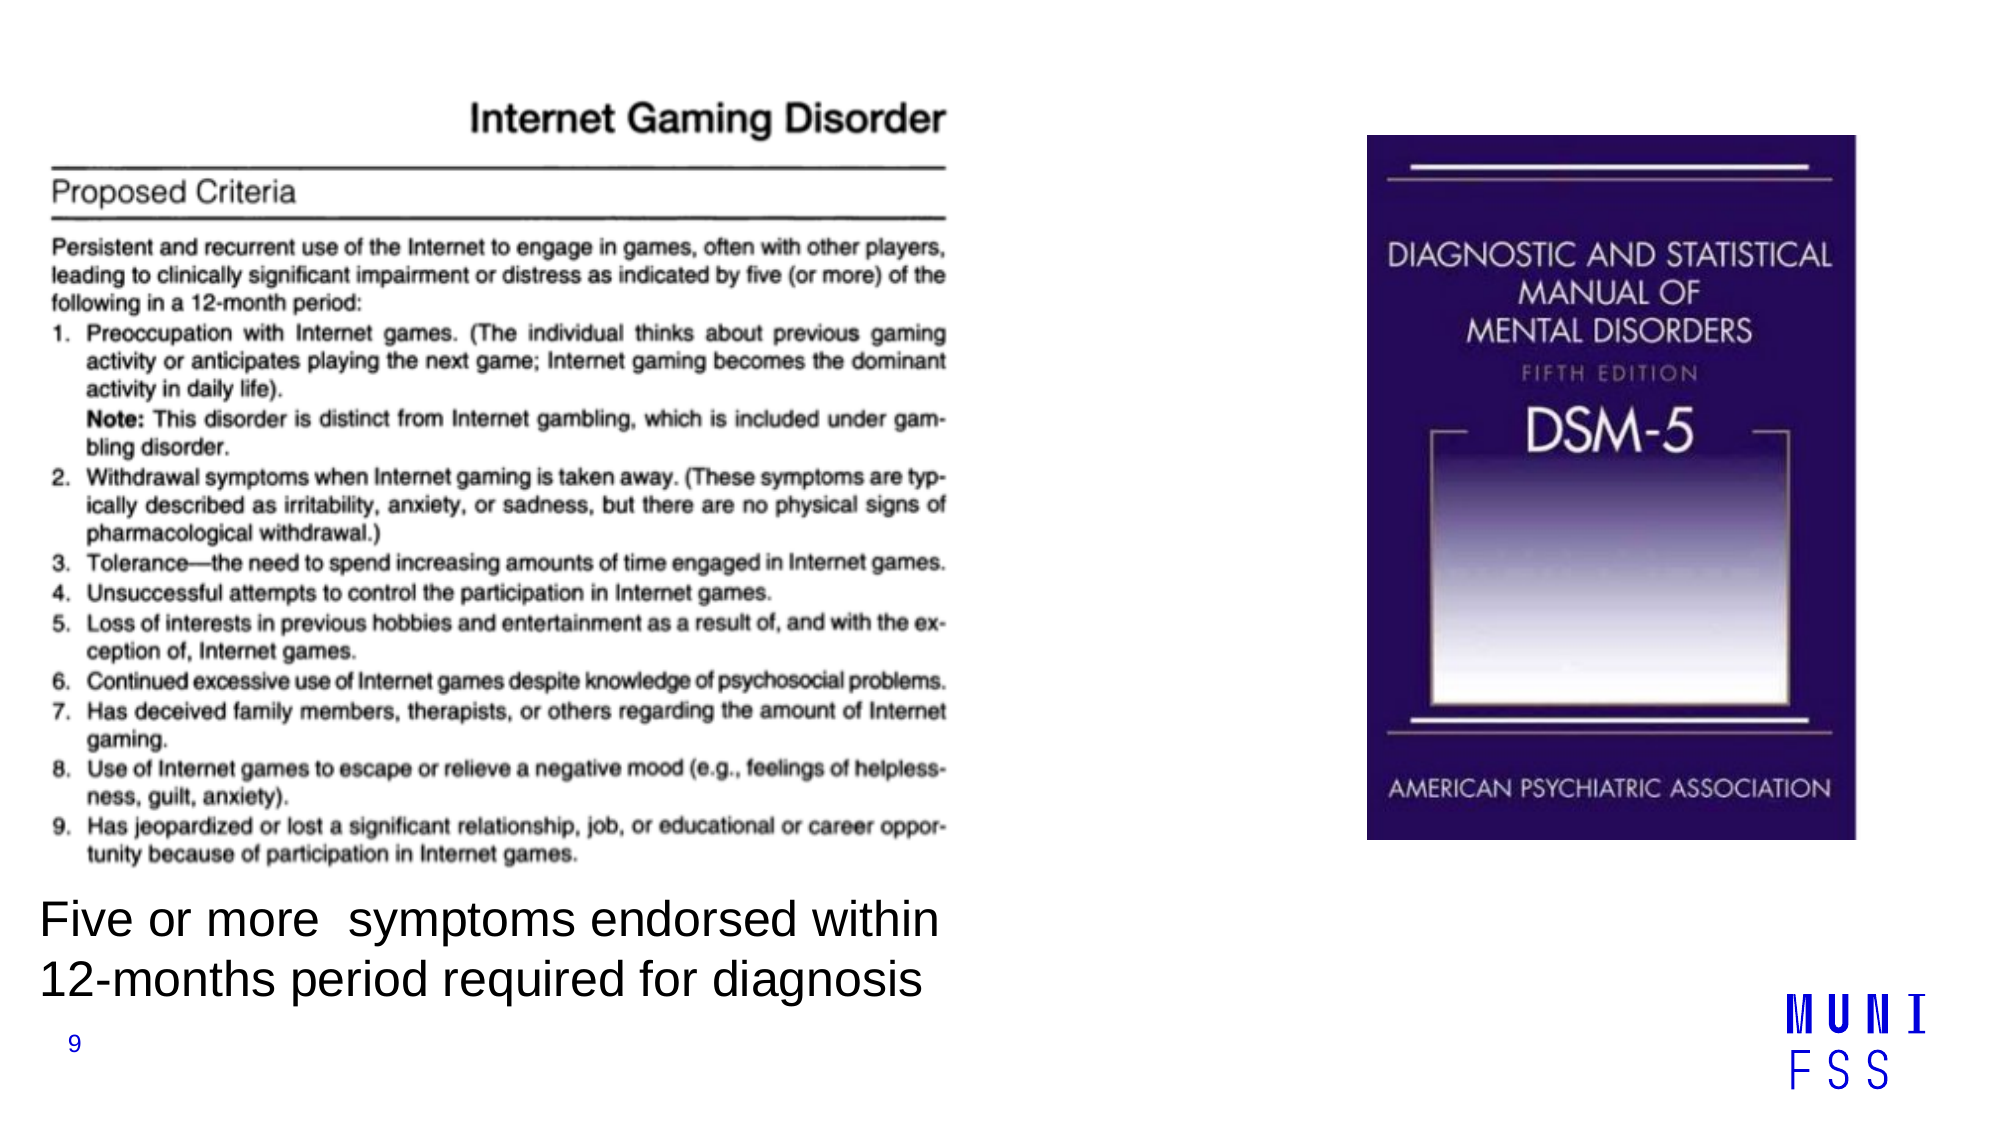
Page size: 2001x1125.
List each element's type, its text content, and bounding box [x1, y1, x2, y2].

picture [29, 66, 975, 910]
slide_number 9 [67, 1021, 110, 1063]
picture [1366, 135, 1862, 841]
text_box Five or more symptoms endorsed within 12-months period required for diagnosis [25, 879, 1039, 1015]
